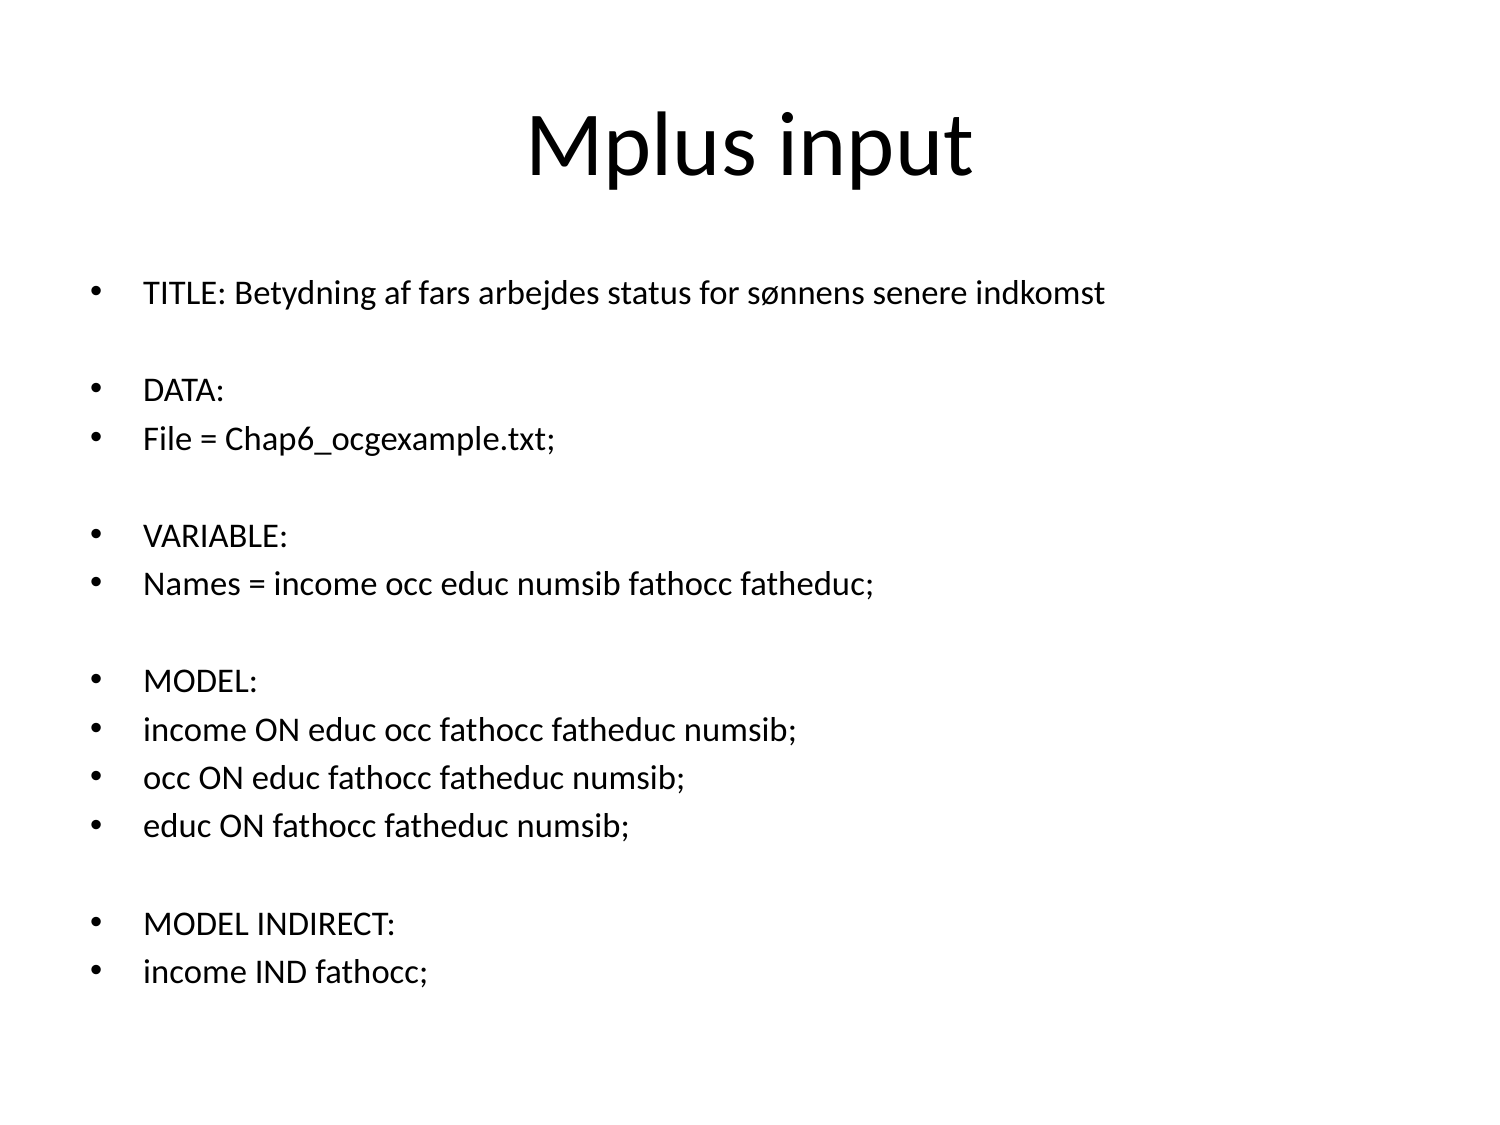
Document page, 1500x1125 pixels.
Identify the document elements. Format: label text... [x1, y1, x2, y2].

list TITLE: Betydning af fars arbejdes status for sønnens senere indkomst DATA: File = Chap6_ocgexample.txt; VARIABLE: Names = income occ educ numsib fathocc fatheduc; MODEL: income ON educ occ fathocc fatheduc numsib; occ ON educ fathocc fatheduc numsib; educ ON fathocc fatheduc numsib; MODEL INDIRECT: income IND fathocc; [75, 262, 1425, 1005]
title Mplus input [75, 45, 1425, 233]
